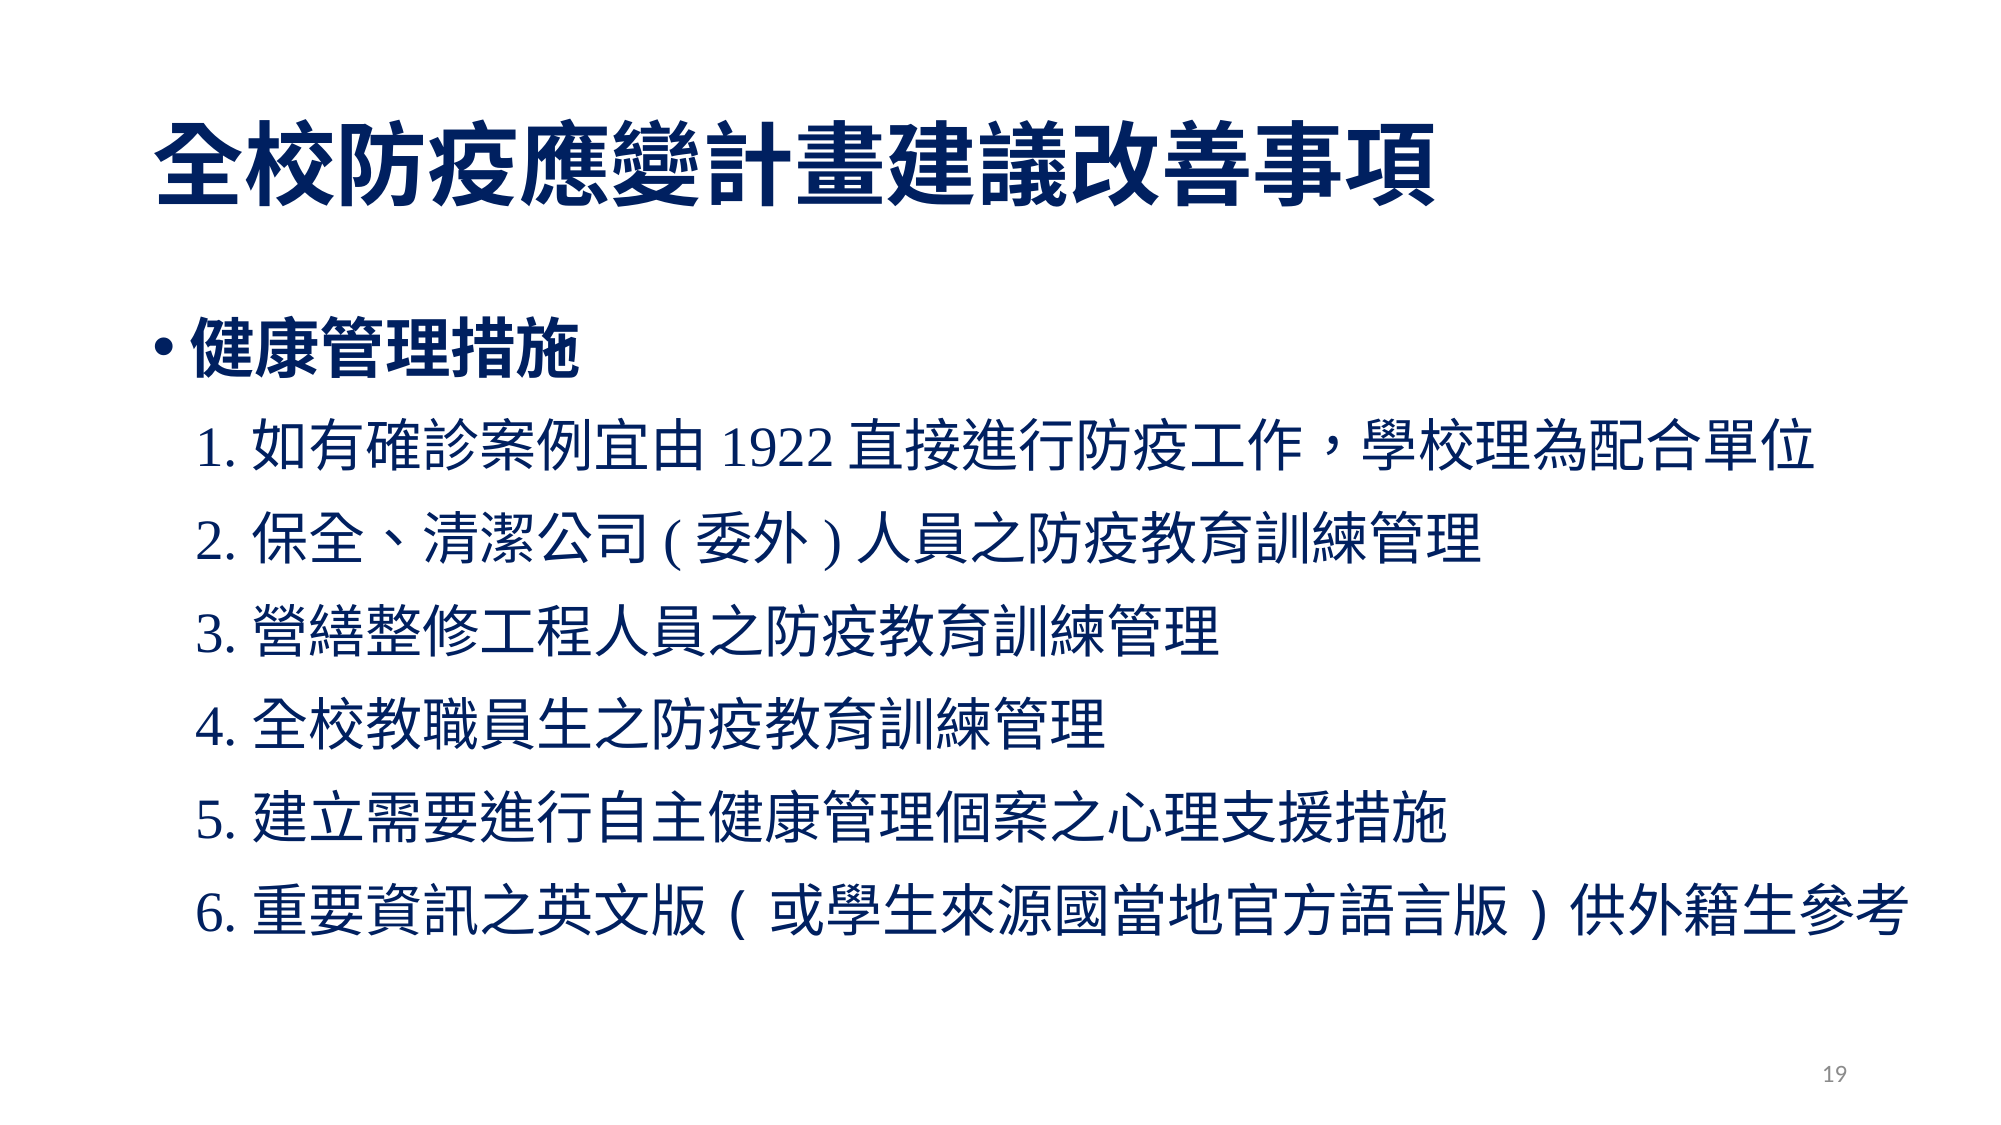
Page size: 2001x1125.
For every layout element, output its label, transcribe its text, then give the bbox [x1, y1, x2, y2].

list 健康管理措施 1.如有確診案例宜由1922直接進行防疫工作，學校理為配合單位 2.保全、清潔公司(委外)人員之防疫教育訓練管理 3.營繕整修工程人員之防疫教育訓練管理 4.全校教職員生之防疫教育訓練管理 5.建立需要進行自主健康管理個案之心理支援措施 6.重要資訊之英文版(或學生來源國當地官方語言版)供外籍生參考 [137, 299, 1946, 1069]
slide_number 19 [1412, 1042, 1863, 1103]
title 全校防疫應變計畫建議改善事項 [137, 59, 1863, 278]
